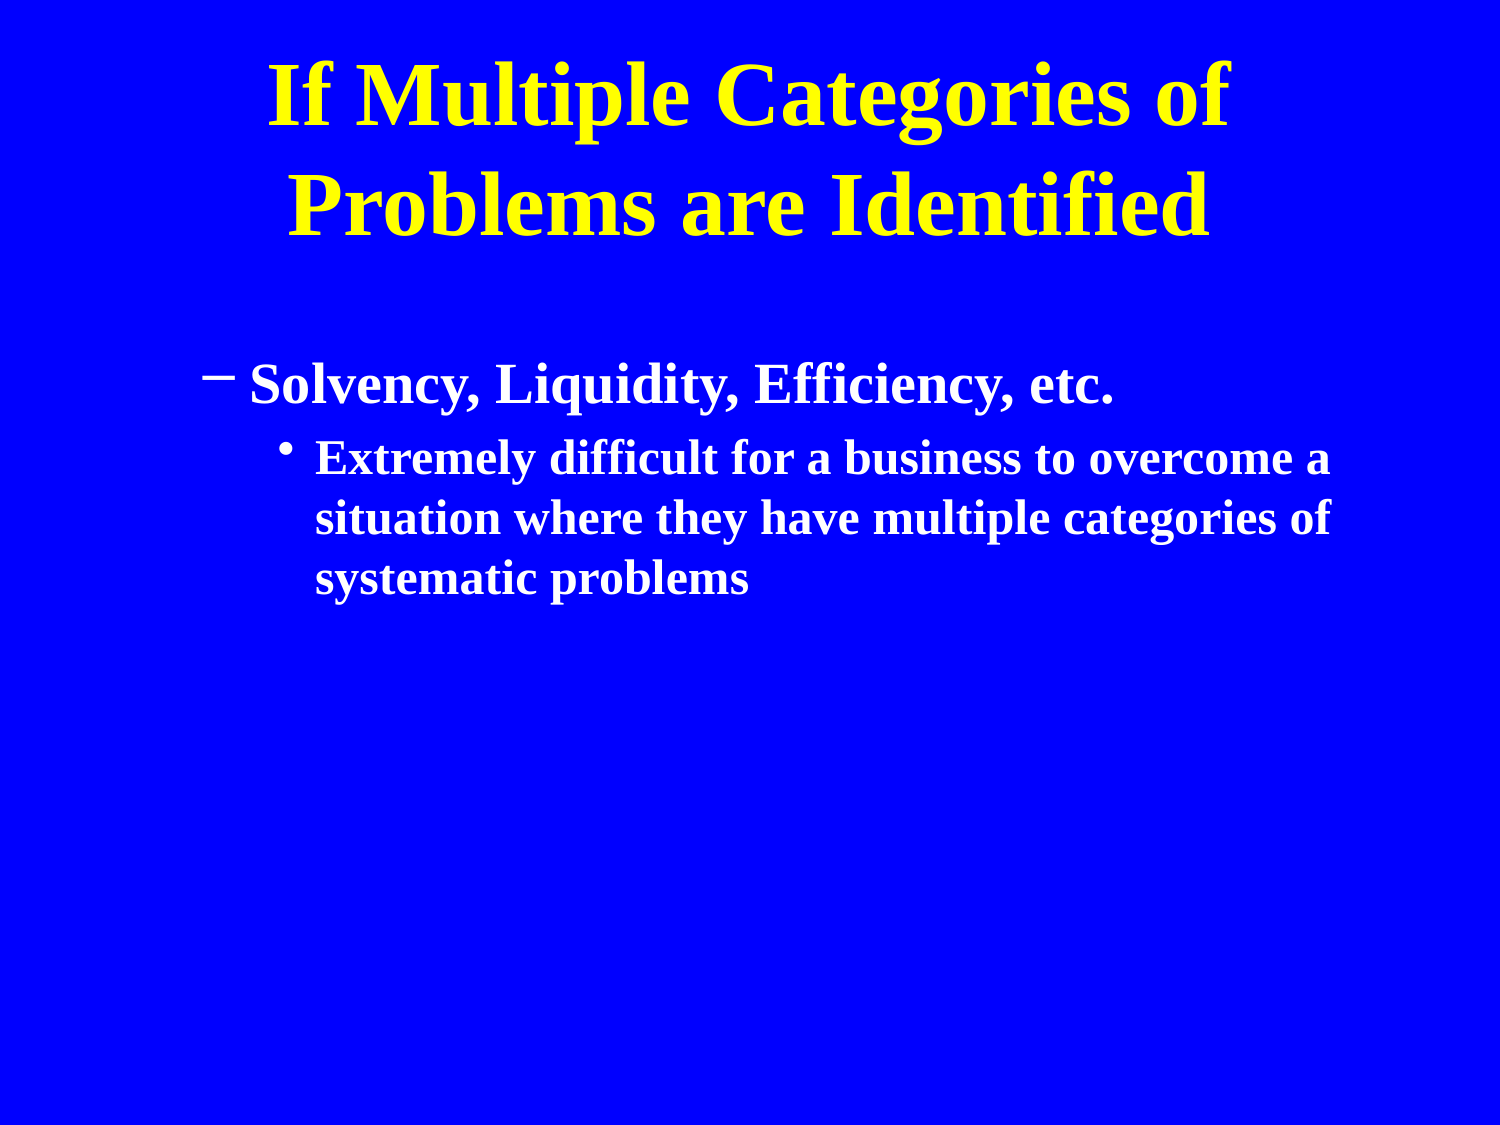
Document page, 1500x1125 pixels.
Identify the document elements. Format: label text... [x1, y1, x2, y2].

list Solvency, Liquidity, Efficiency, etc. Extremely difficult for a business to overcome a situation where they have multiple categories of systematic problems [112, 337, 1388, 1013]
title If Multiple Categories of Problems are Identified [112, 50, 1388, 238]
